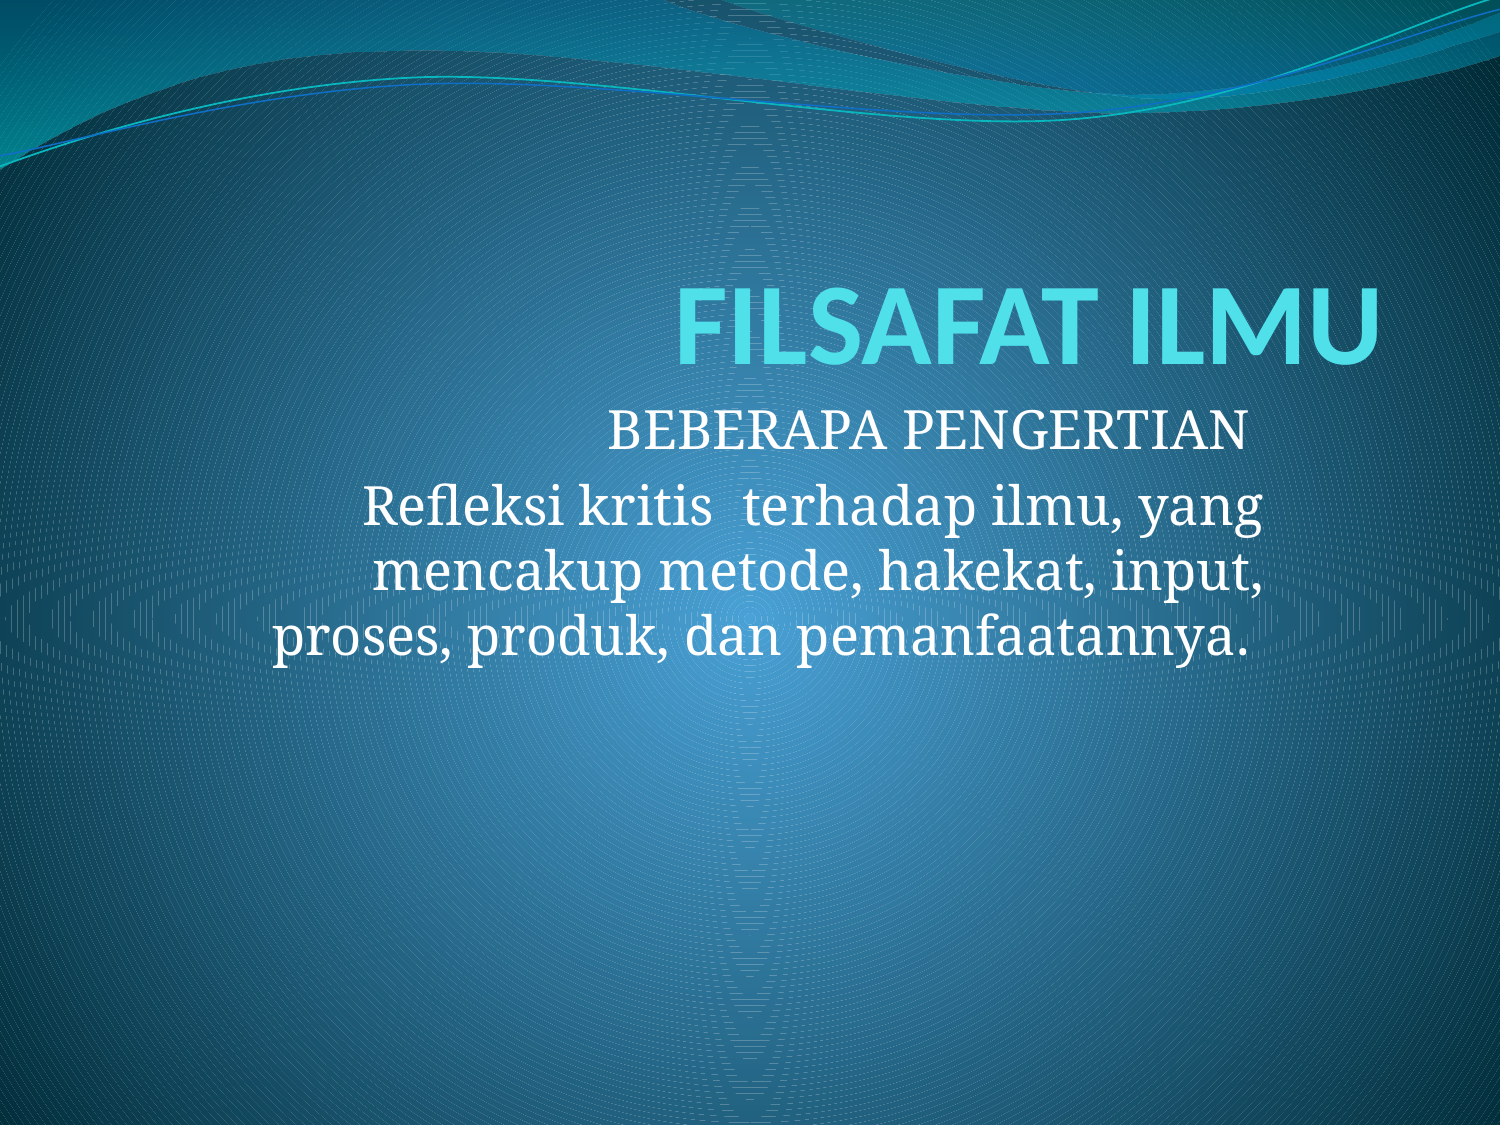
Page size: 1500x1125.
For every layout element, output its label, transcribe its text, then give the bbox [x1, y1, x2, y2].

subtitle BEBERAPA PENGERTIAN Refleksi kritis terhadap ilmu, yang mencakup metode, hakekat, input, proses, produk, dan pemanfaatannya. [225, 387, 1275, 925]
title FILSAFAT ILMU [112, 112, 1388, 388]
